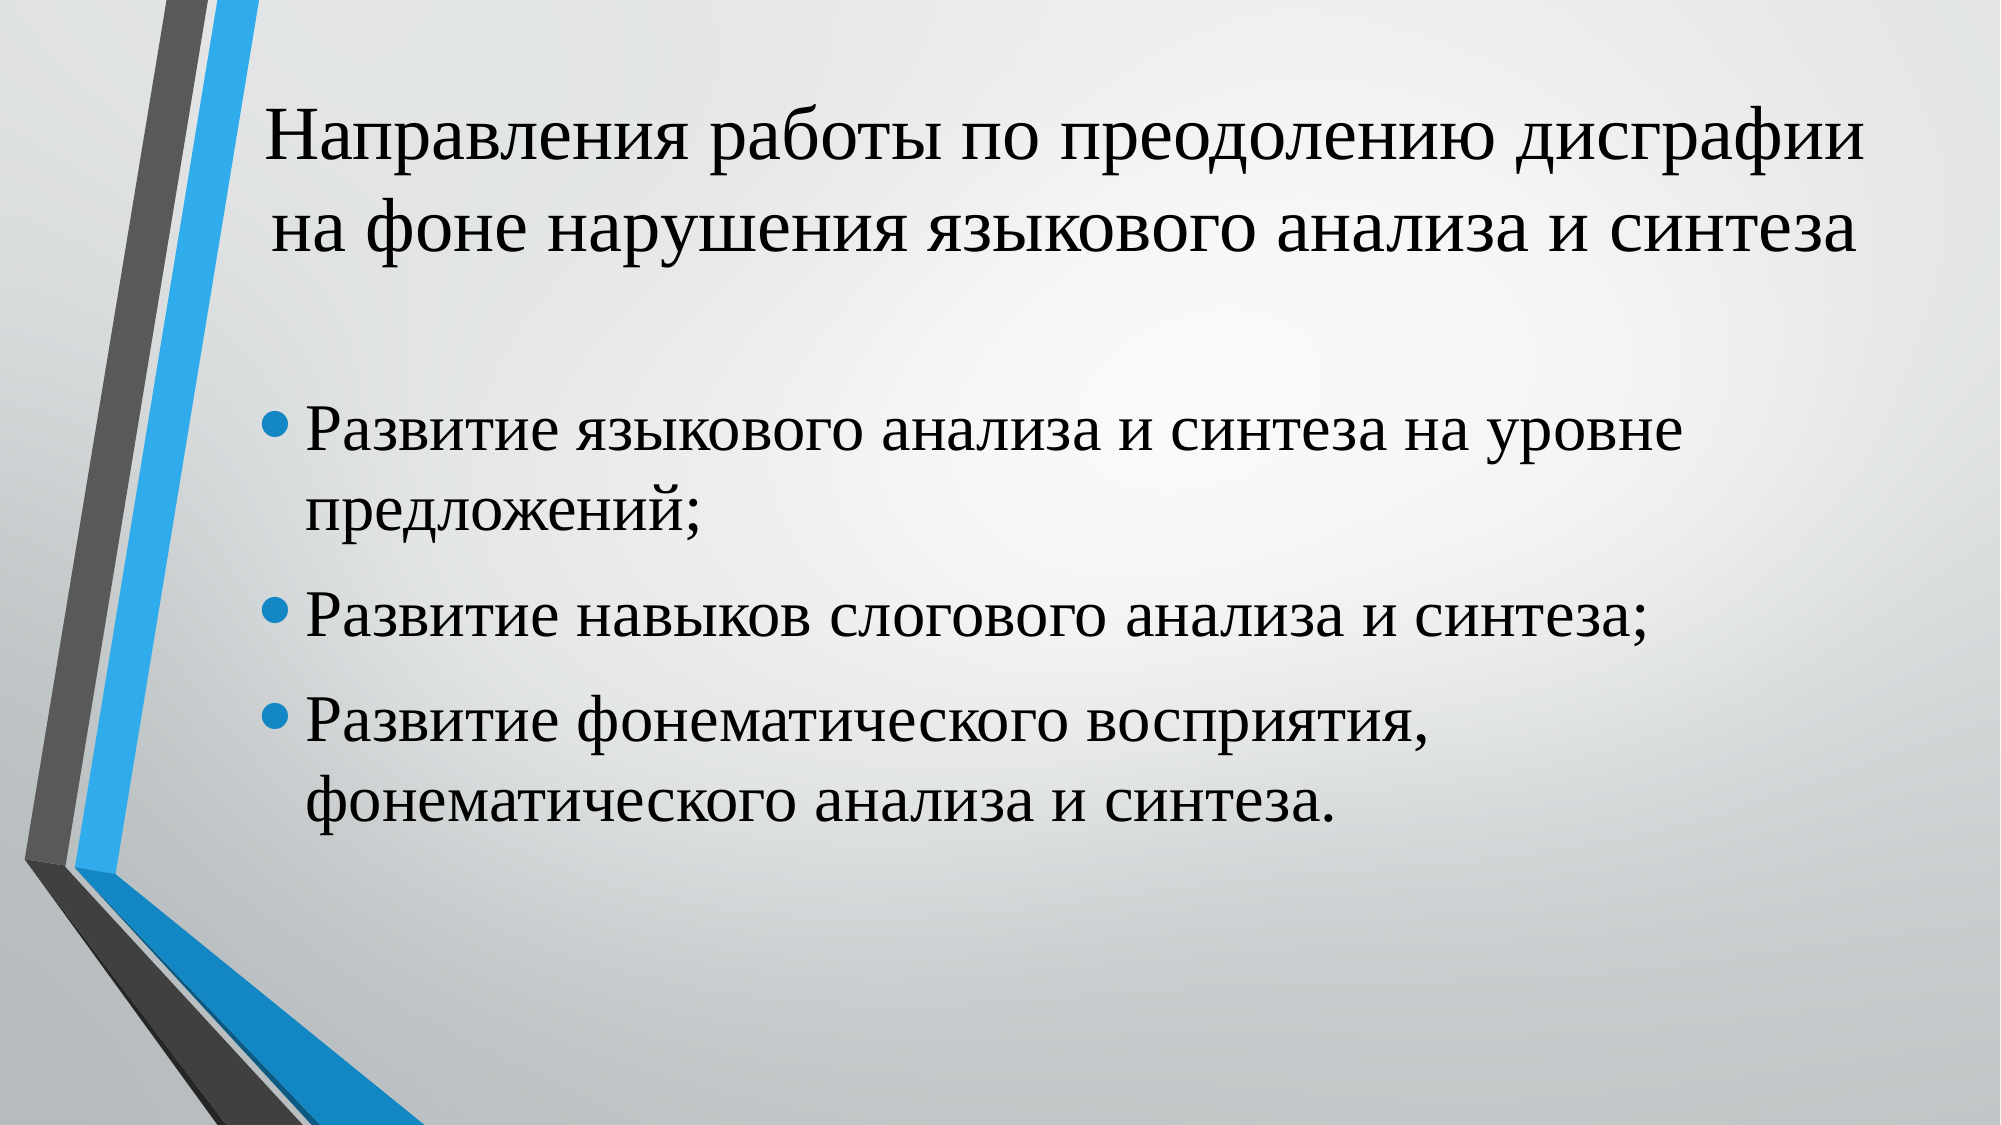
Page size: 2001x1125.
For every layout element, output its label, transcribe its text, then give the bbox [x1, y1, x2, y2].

title Направления работы по преодолению дисграфии на фоне нарушения языкового анализа и синтеза [243, 31, 1887, 319]
list Развитие языкового анализа и синтеза на уровне предложений; Развитие навыков слогового анализа и синтеза; Развитие фонематического восприятия, фонематического анализа и синтеза. [243, 351, 1887, 950]
